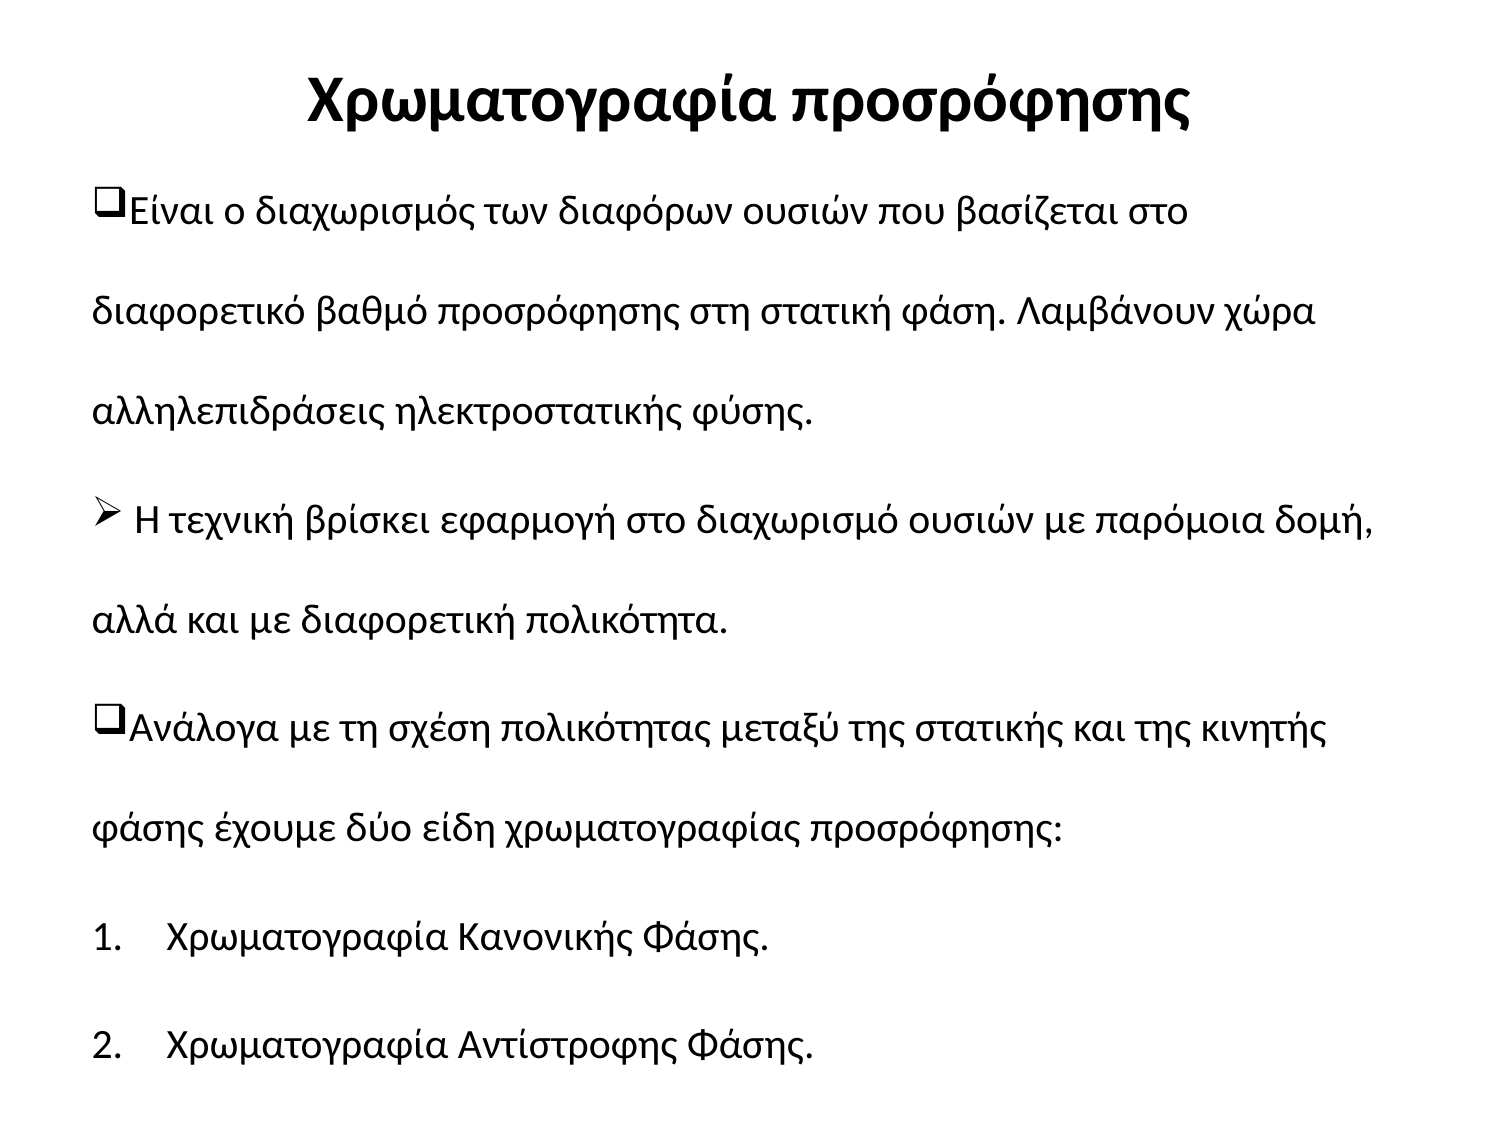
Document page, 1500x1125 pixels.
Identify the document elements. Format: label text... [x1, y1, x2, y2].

title Χρωματογραφία προσρόφησης [75, 30, 1425, 159]
list Είναι ο διαχωρισμός των διαφόρων ουσιών που βασίζεται στο διαφορετικό βαθμό προσρόφησης στη στατική φάση. Λαμβάνουν χώρα αλληλεπιδράσεις ηλεκτροστατικής φύσης. Η τεχνική βρίσκει εφαρμογή στο διαχωρισμό ουσιών με παρόμοια δομή, αλλά και με διαφορετική πολικότητα. Ανάλογα με τη σχέση πολικότητας μεταξύ της στατικής και της κινητής φάσης έχουμε δύο είδη χρωματογραφίας προσρόφησης: Χρωματογραφία Κανονικής Φάσης. Χρωματογραφία Αντίστροφης Φάσης. [76, 125, 1427, 1102]
